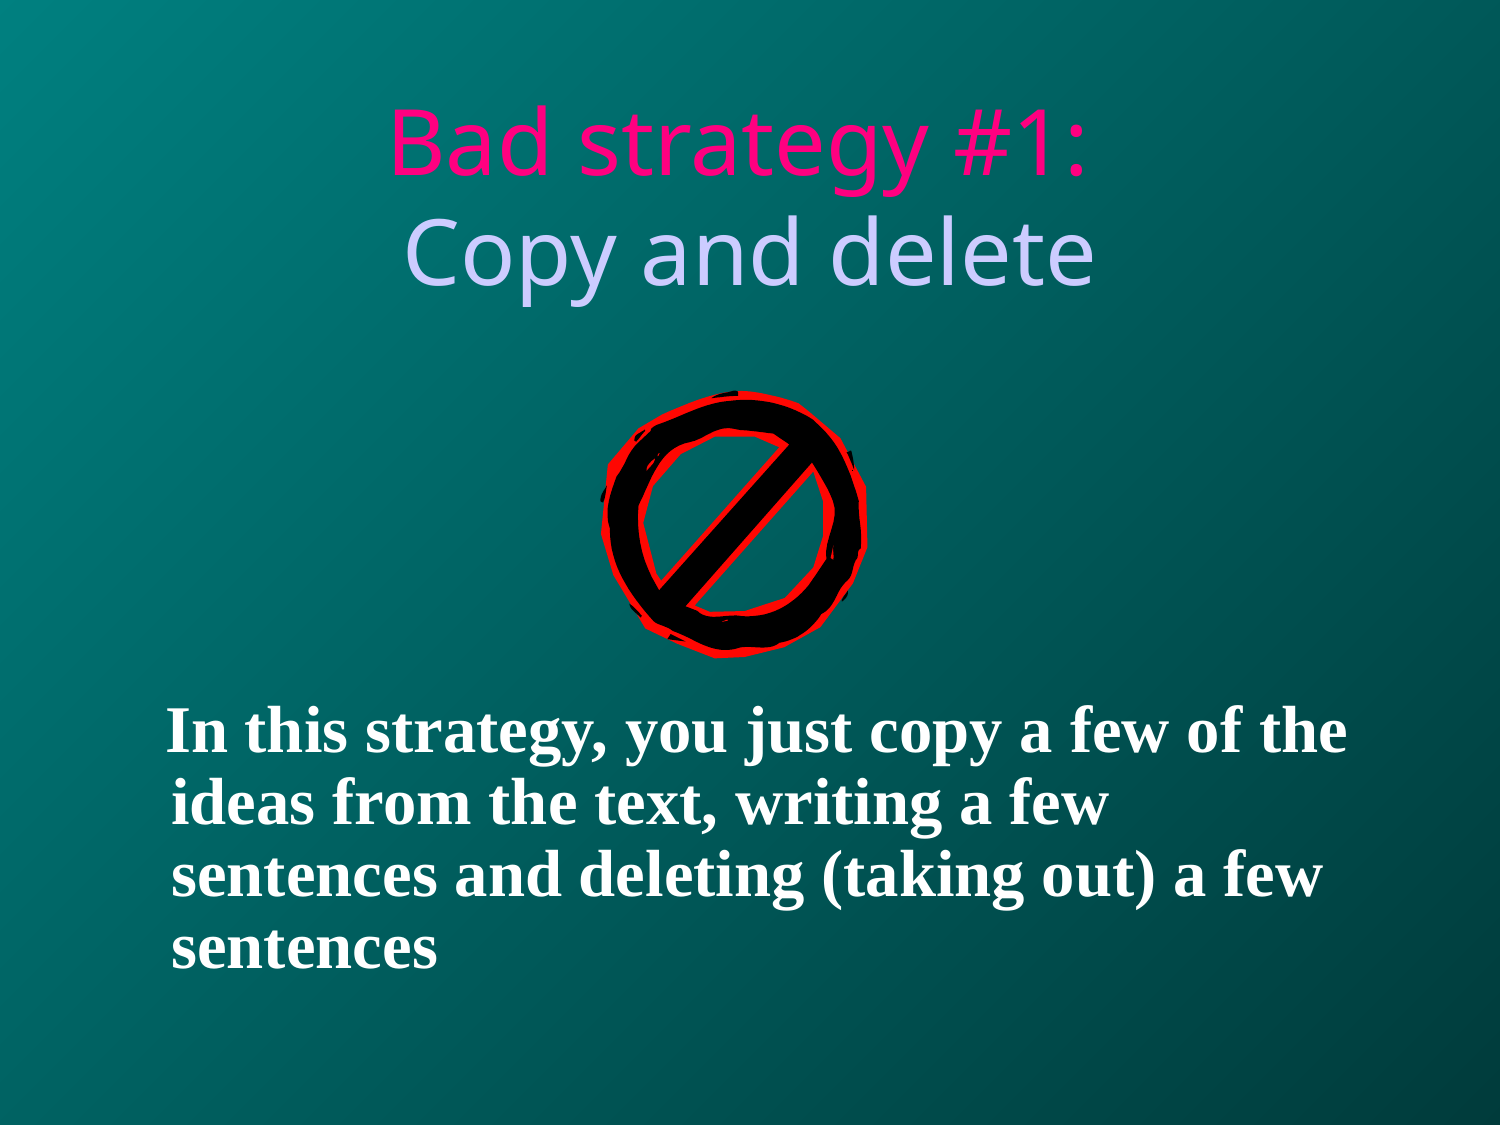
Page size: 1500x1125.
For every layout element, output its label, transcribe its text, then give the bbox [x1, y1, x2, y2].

title Bad strategy #1: Copy and delete [112, 99, 1388, 288]
list In this strategy, you just copy a few of the ideas from the text, writing a few sentences and deleting (taking out) a few sentences [99, 687, 1376, 1001]
picture [599, 387, 868, 659]
